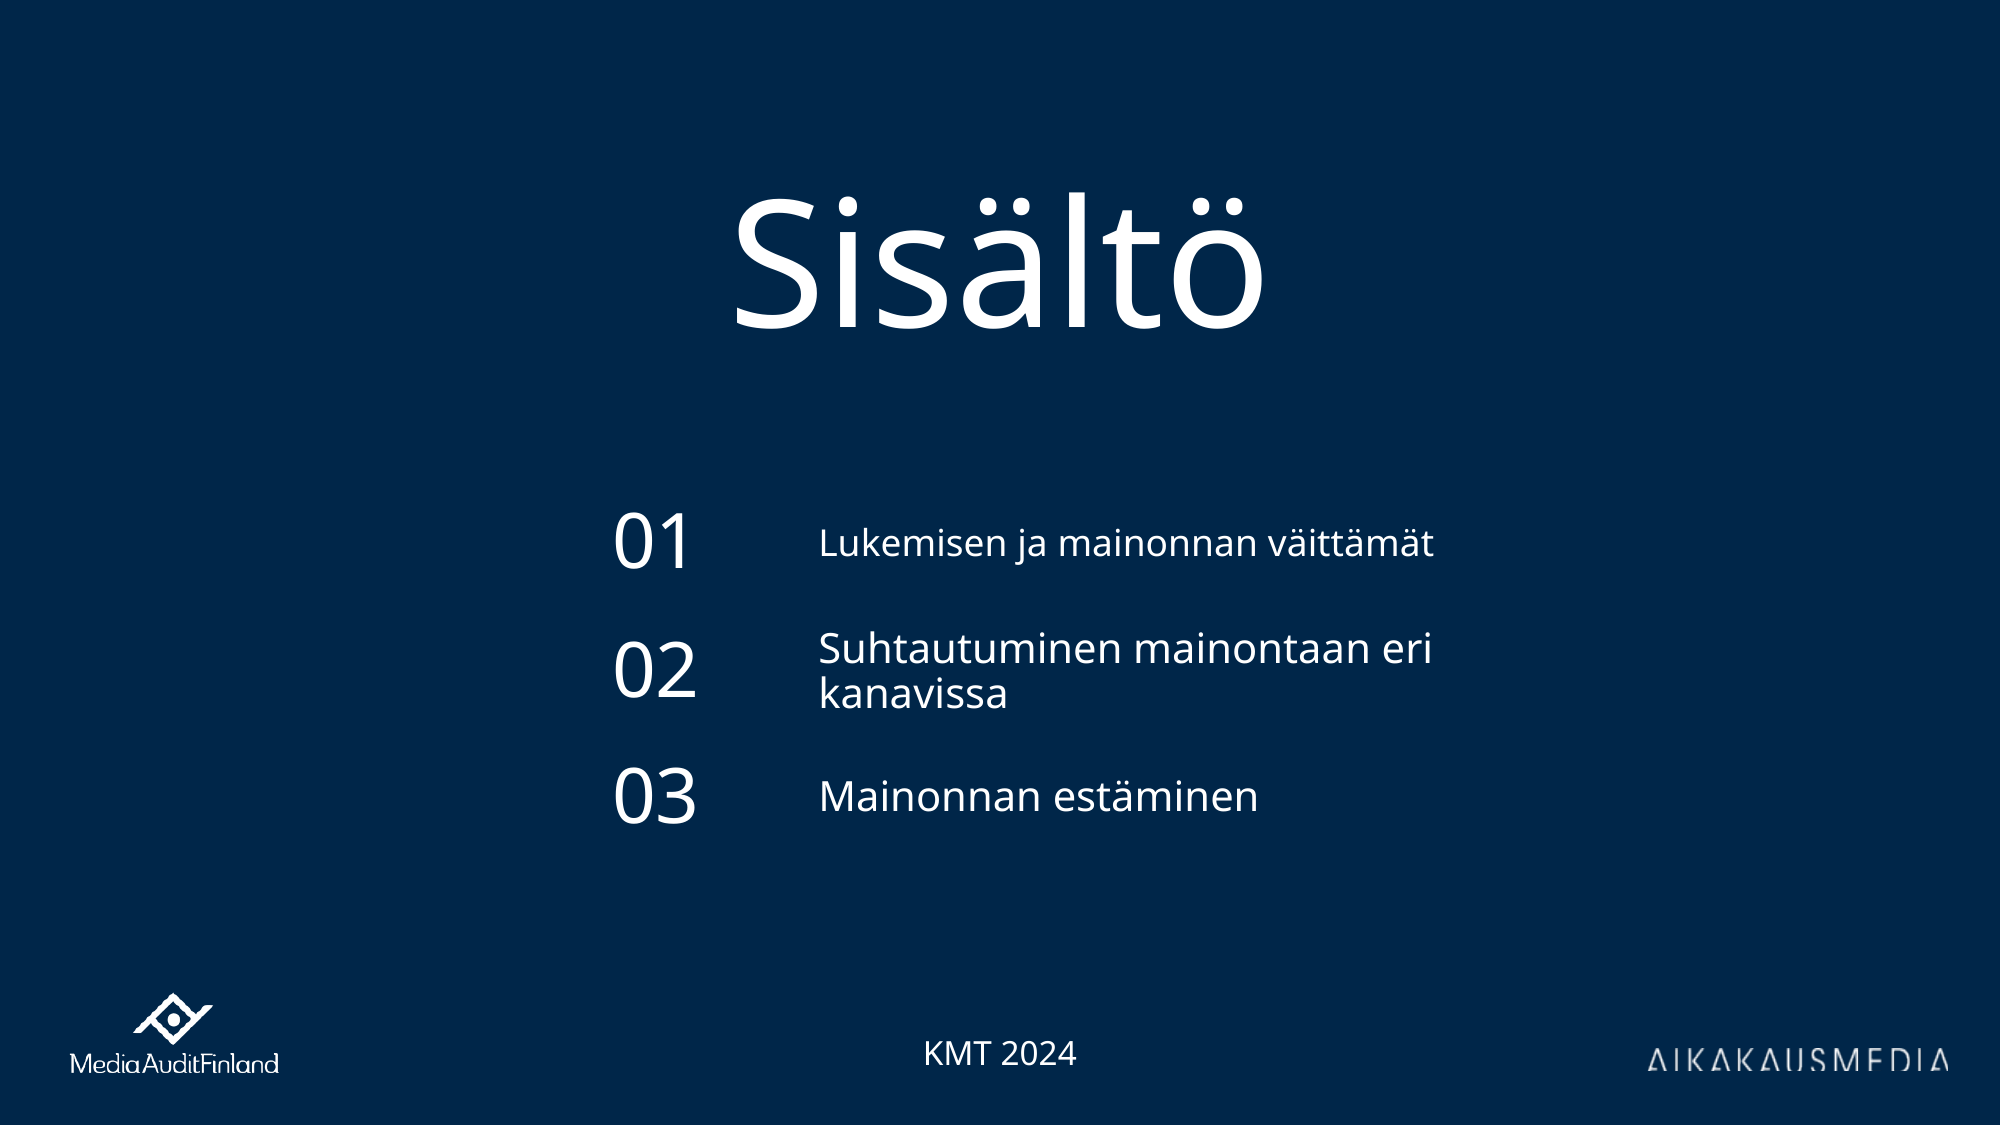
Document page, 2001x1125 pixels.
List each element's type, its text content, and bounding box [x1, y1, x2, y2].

text_box KMT 2024 [249, 1029, 1750, 1078]
picture [47, 972, 301, 1095]
list Lukemisen ja mainonnan väittämät [803, 500, 1476, 589]
list 03 [597, 749, 761, 848]
list Mainonnan estäminen [803, 763, 1476, 834]
list 02 [597, 623, 761, 722]
title Sisältö [137, 161, 1863, 379]
list Suhtautuminen mainontaan eri kanavissa [803, 637, 1476, 708]
list 01 [597, 495, 761, 593]
